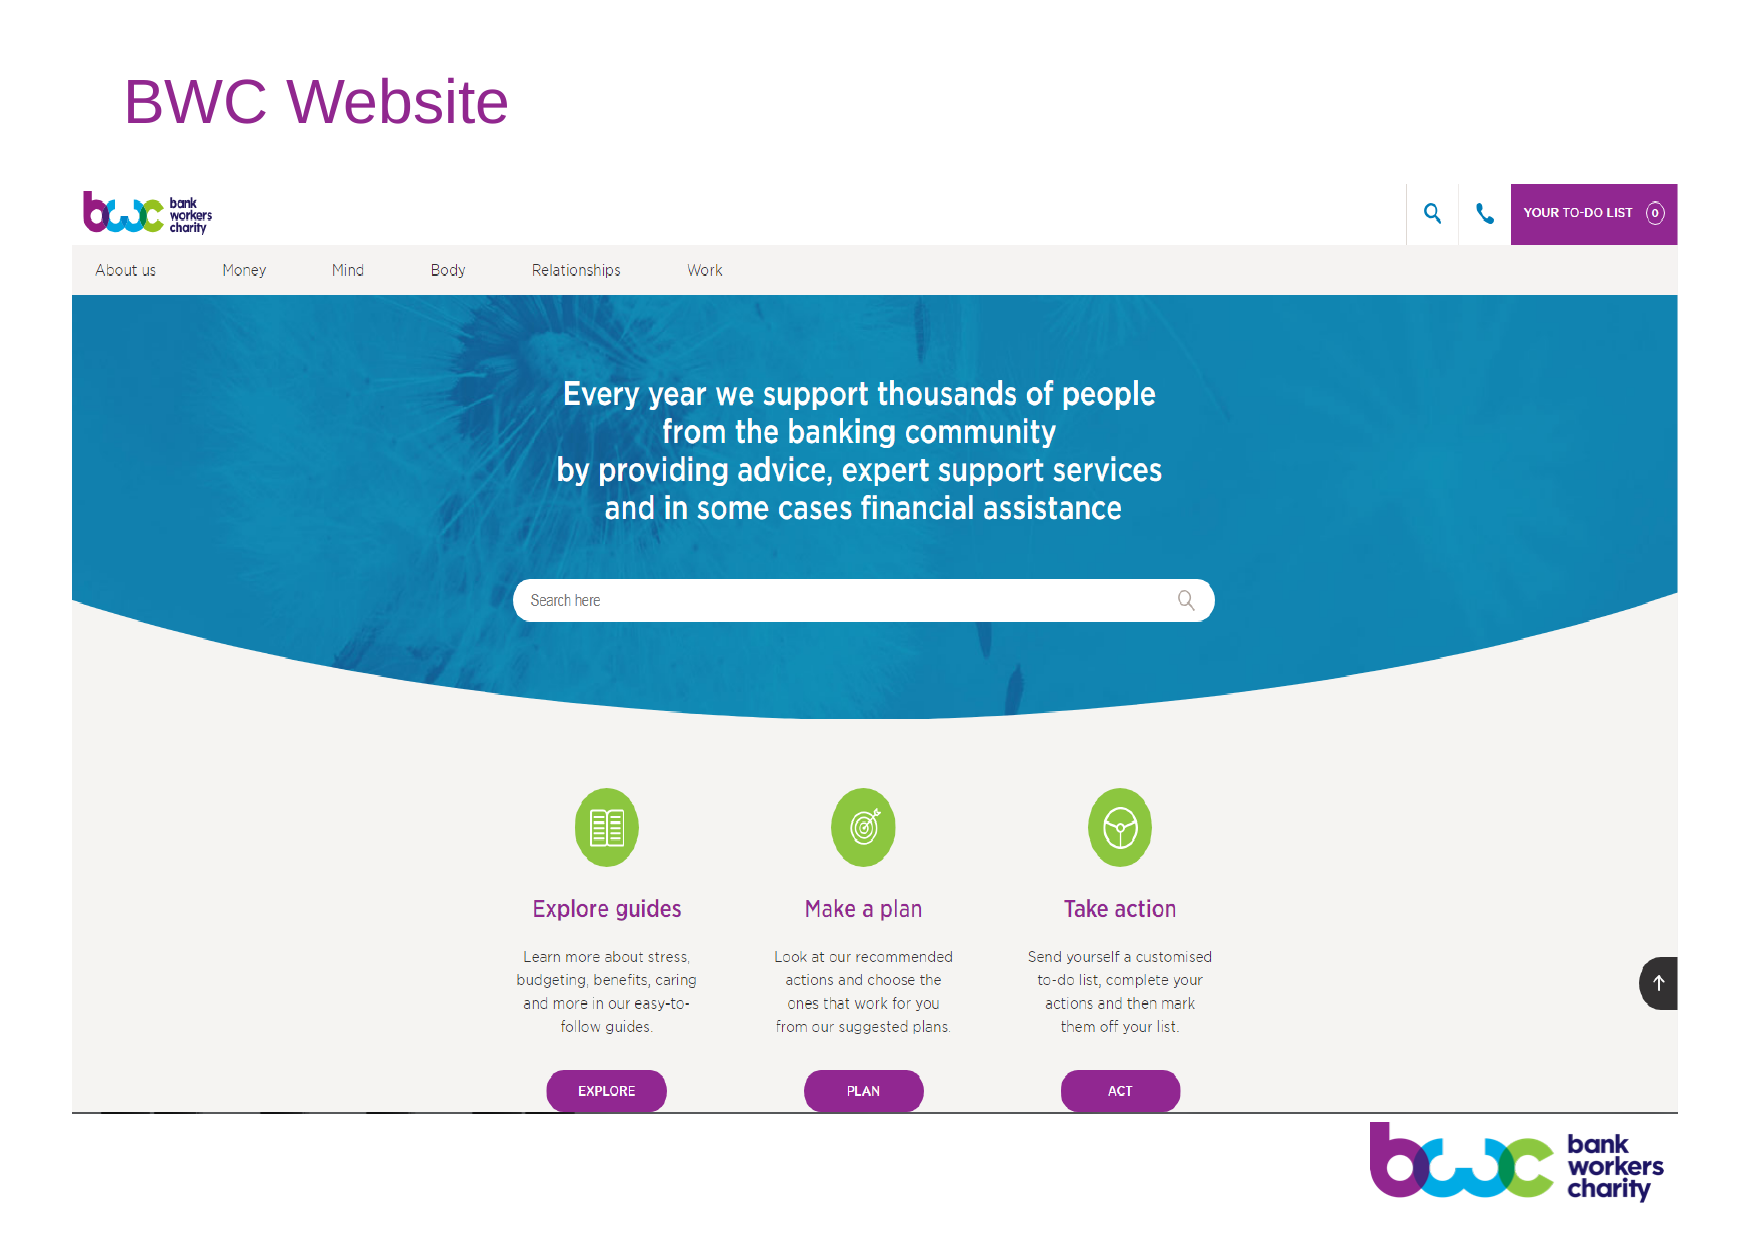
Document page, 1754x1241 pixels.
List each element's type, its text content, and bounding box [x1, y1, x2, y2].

title BWC Website [123, 69, 1576, 184]
picture [72, 184, 1678, 1114]
picture [1370, 1122, 1664, 1204]
